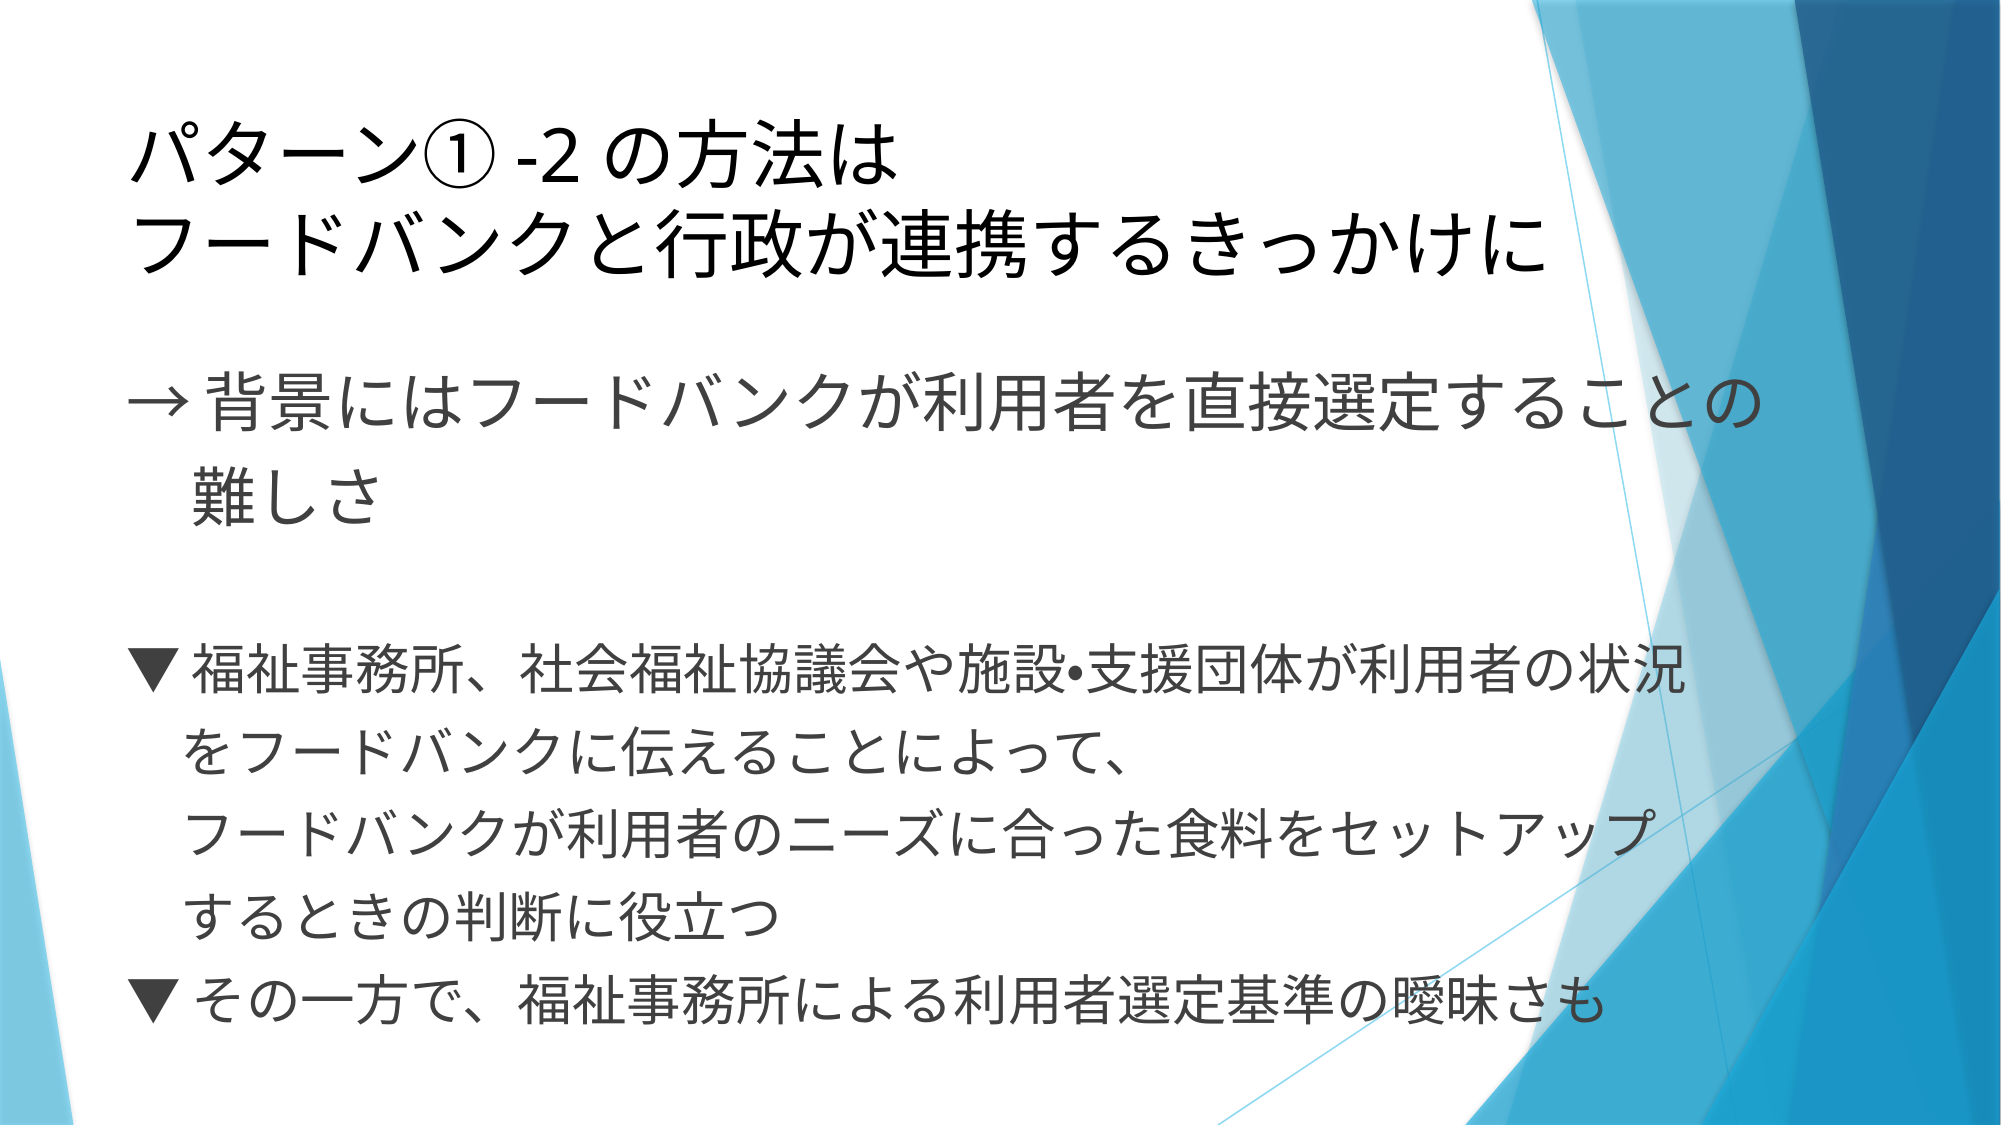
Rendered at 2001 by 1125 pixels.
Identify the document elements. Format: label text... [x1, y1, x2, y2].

list →背景にはフードバンクが利用者を直接選定することの 難しさ ▼福祉事務所、社会福祉協議会や施設・支援団体が利用者の状況 をフードバンクに伝えることによって、 フードバンクが利用者のニーズに合った食料をセットアップ するときの判断に役立つ ▼その一方で、福祉事務所による利用者選定基準の曖昧さも [111, 354, 1825, 1060]
title パターン①-2の方法は フードバンクと行政が連携するきっかけに [111, 99, 1735, 317]
